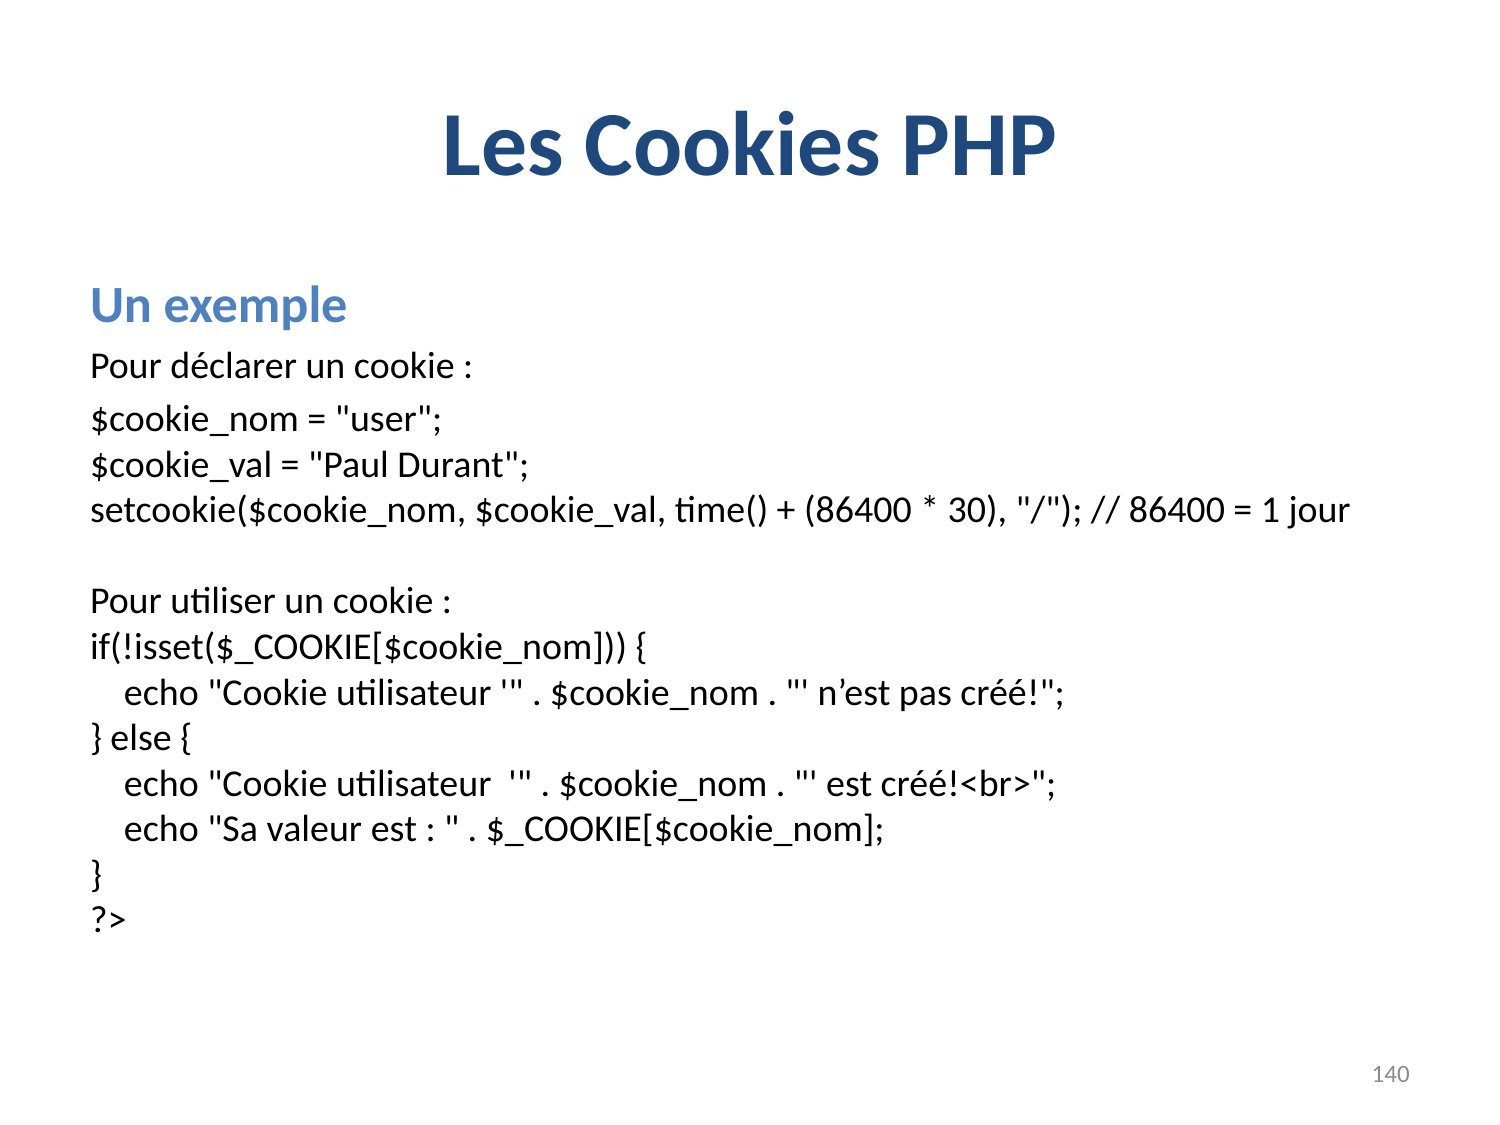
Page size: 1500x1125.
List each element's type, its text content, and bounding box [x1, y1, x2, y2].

slide_number 140 [1074, 1042, 1425, 1103]
title Les Cookies PHP [75, 45, 1425, 233]
list Un exemple Pour déclarer un cookie : $cookie_nom = "user"; $cookie_val = "Paul Durant"; setcookie($cookie_nom, $cookie_val, time() + (86400 * 30), "/"); // 86400 = 1 jour Pour utiliser un cookie : if(!isset($_COOKIE[$cookie_nom])) { echo "Cookie utilisateur '" . $cookie_nom . "' n’est pas créé!"; } else { echo "Cookie utilisateur '" . $cookie_nom . "' est créé!<br>"; echo "Sa valeur est : " . $_COOKIE[$cookie_nom]; } ?> [75, 262, 1425, 1005]
